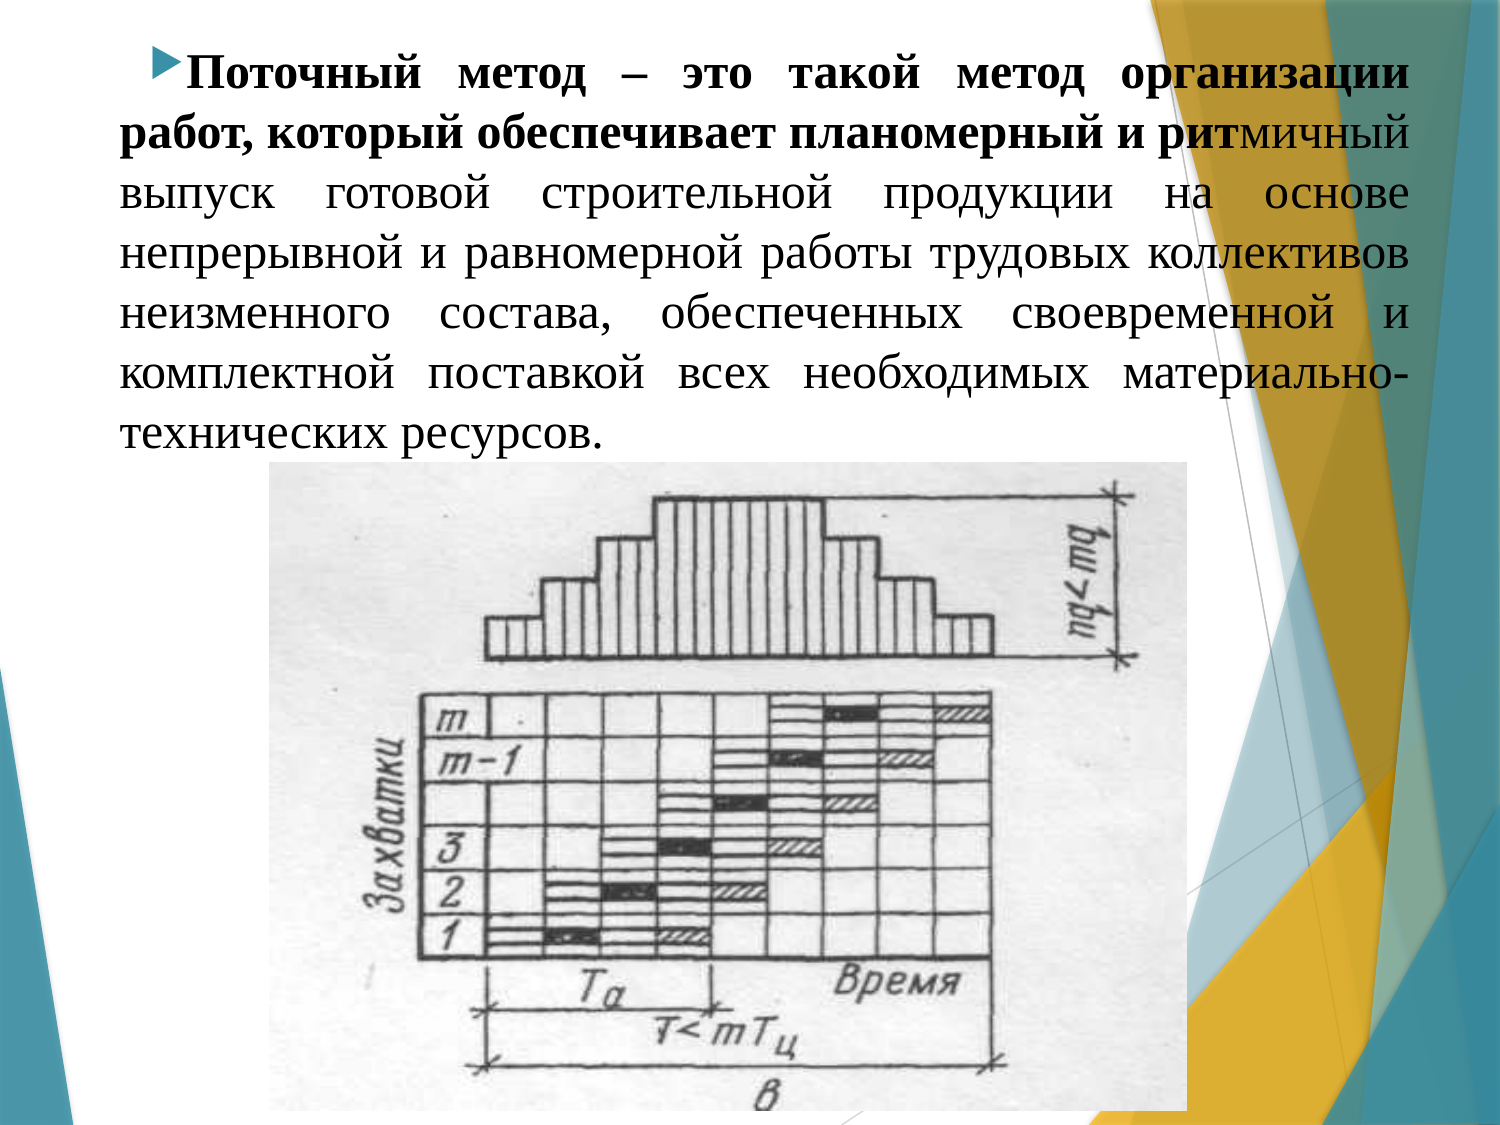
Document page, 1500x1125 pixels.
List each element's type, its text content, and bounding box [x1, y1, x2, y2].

list Поточный метод – это такой метод организации работ, который обеспечивает планомерный и ритмичный выпуск готовой строительной продукции на основе непрерывной и равномерной работы трудовых коллективов неизменного состава, обеспеченных своевременной и комплектной поставкой всех необходимых материально-технических ресурсов. [75, 30, 1425, 1005]
picture [268, 461, 1188, 1112]
